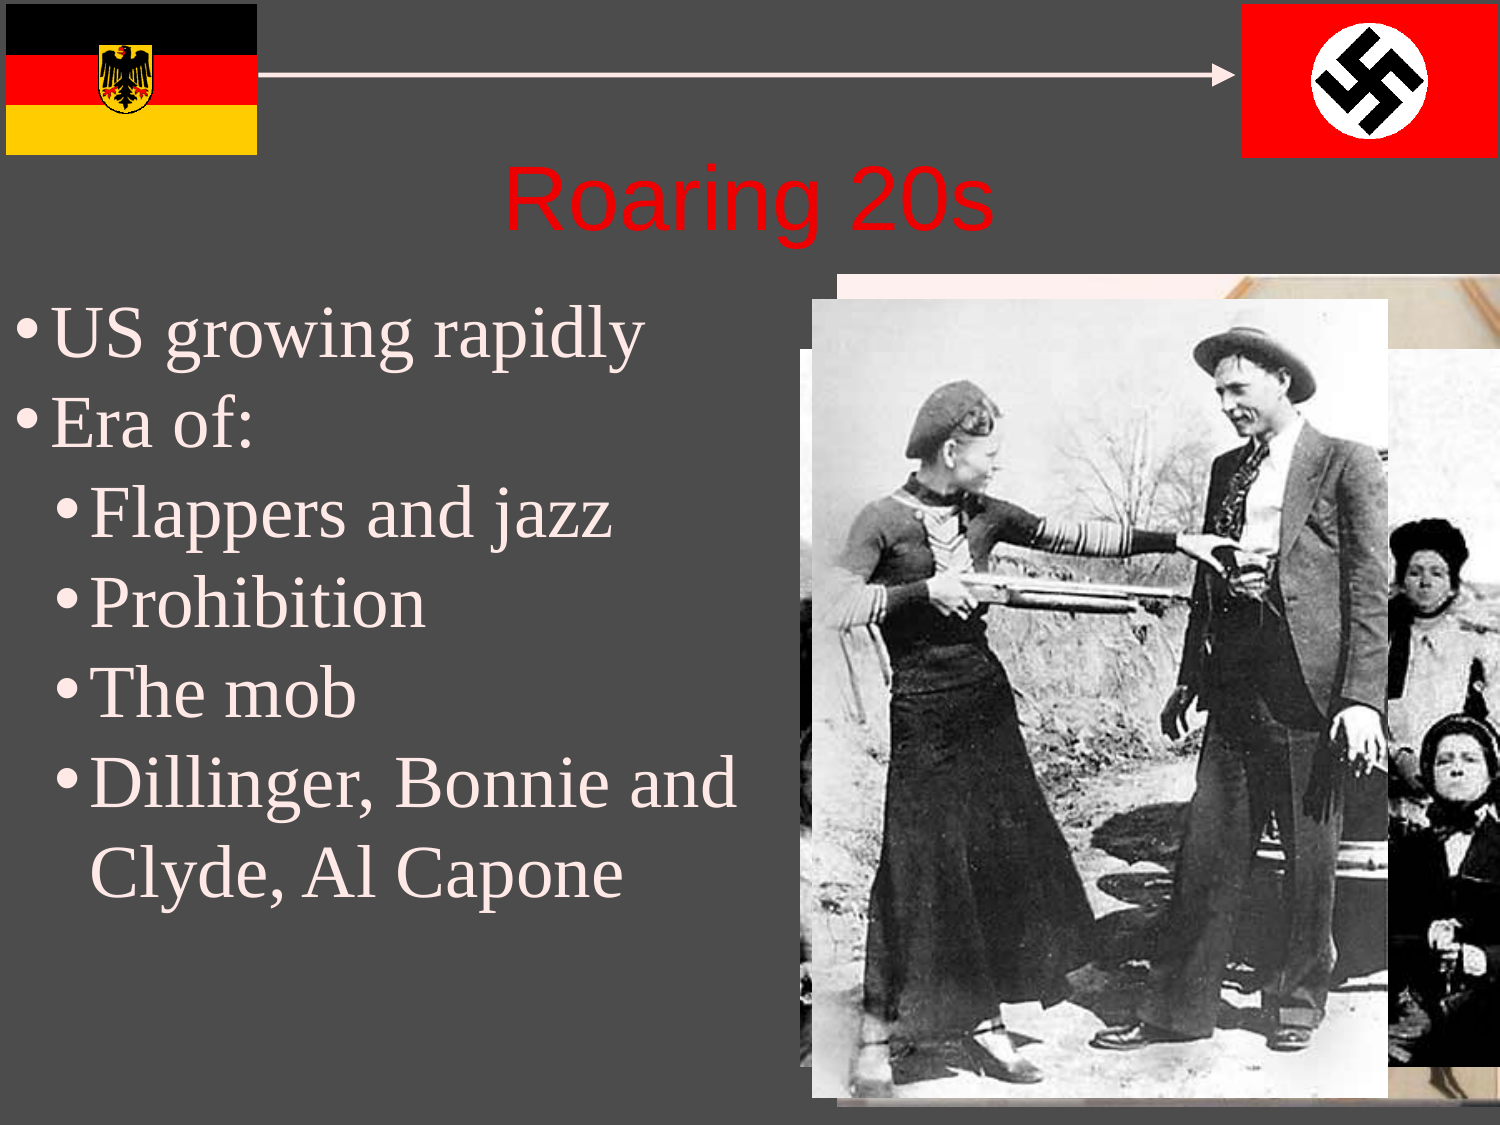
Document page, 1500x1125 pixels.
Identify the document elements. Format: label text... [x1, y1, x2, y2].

title Roaring 20s [112, 99, 1388, 274]
text_box US growing rapidly Era of: Flappers and jazz Prohibition The mob Dillinger, Bonnie and Clyde, Al Capone [0, 274, 836, 980]
picture [800, 274, 1500, 1108]
picture [1241, 4, 1498, 158]
picture [6, 4, 257, 155]
